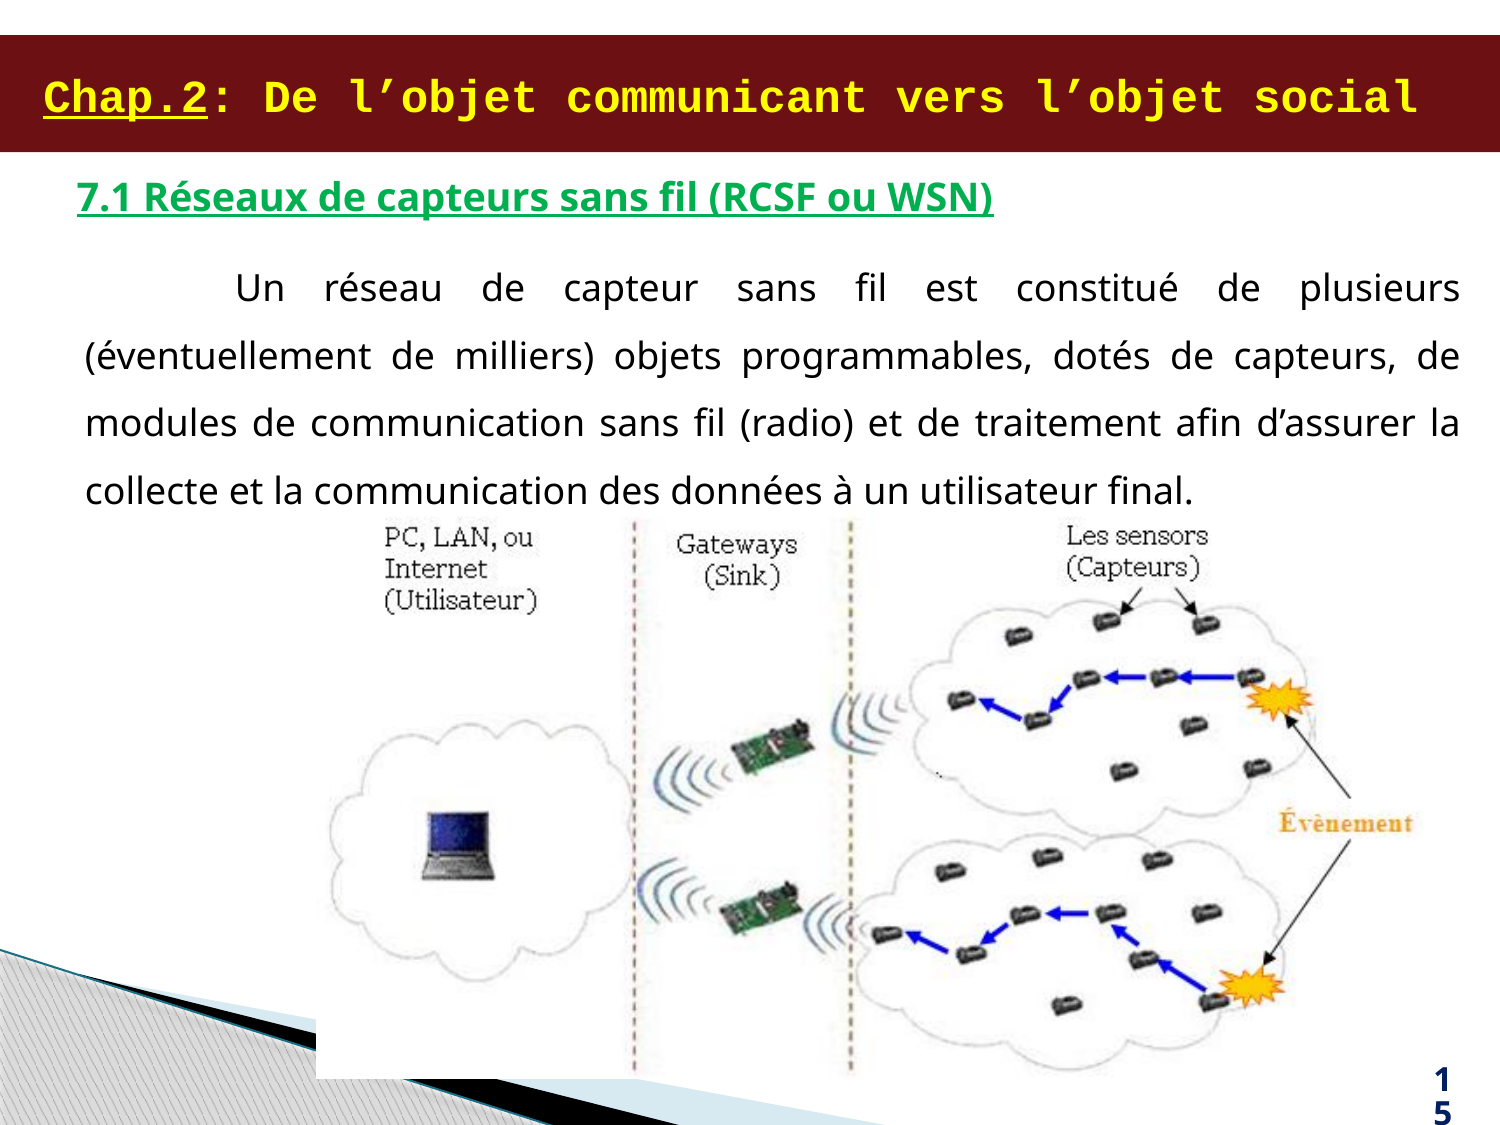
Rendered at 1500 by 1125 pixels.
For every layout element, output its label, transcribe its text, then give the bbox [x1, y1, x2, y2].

text_box 7.1 Réseaux de capteurs sans fil (RCSF ou WSN) [61, 163, 1009, 227]
picture [316, 503, 1423, 1080]
title Chap.2: De l’objet communicant vers l’objet social [0, 35, 1500, 153]
slide_number 15 [1418, 1051, 1479, 1112]
text_box Un réseau de capteur sans fil est constitué de plusieurs (éventuellement de milliers) objets programmables, dotés de capteurs, de modules de communication sans fil (radio) et de traitement afin d’assurer la collecte et la communication des données à un utilisateur final. [70, 234, 1477, 520]
